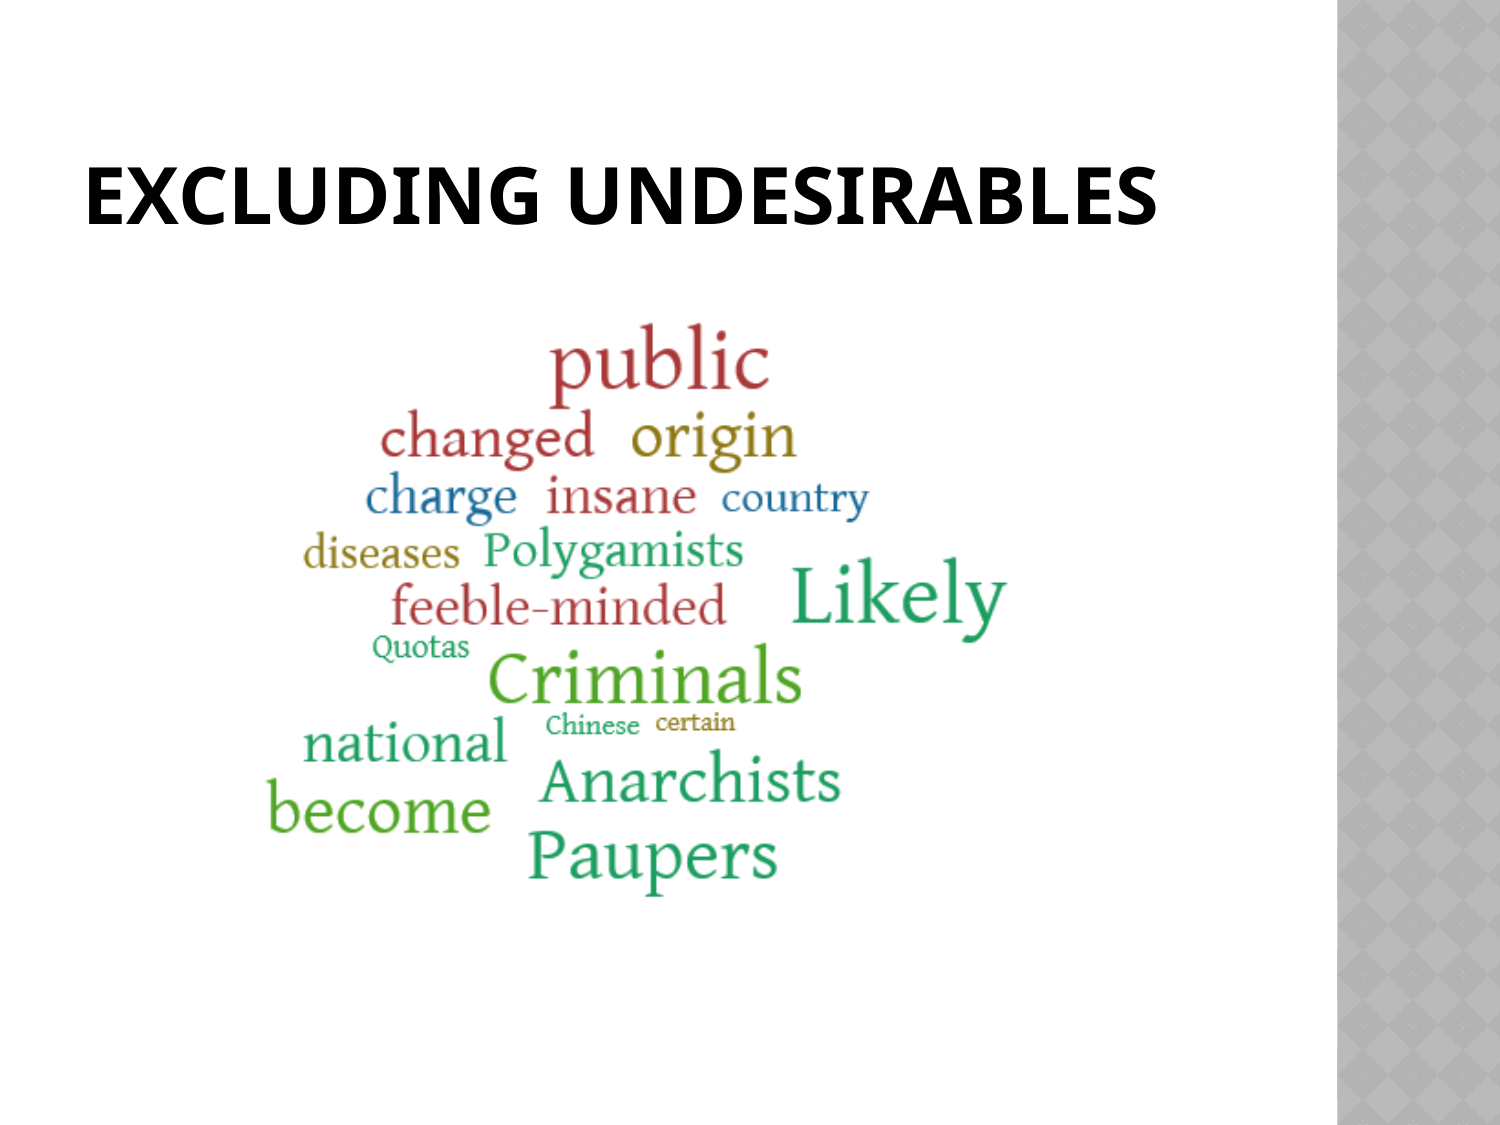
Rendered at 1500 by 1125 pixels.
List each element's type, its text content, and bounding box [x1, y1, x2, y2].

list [124, 286, 1130, 942]
title Excluding undeSIrables [75, 52, 1263, 240]
